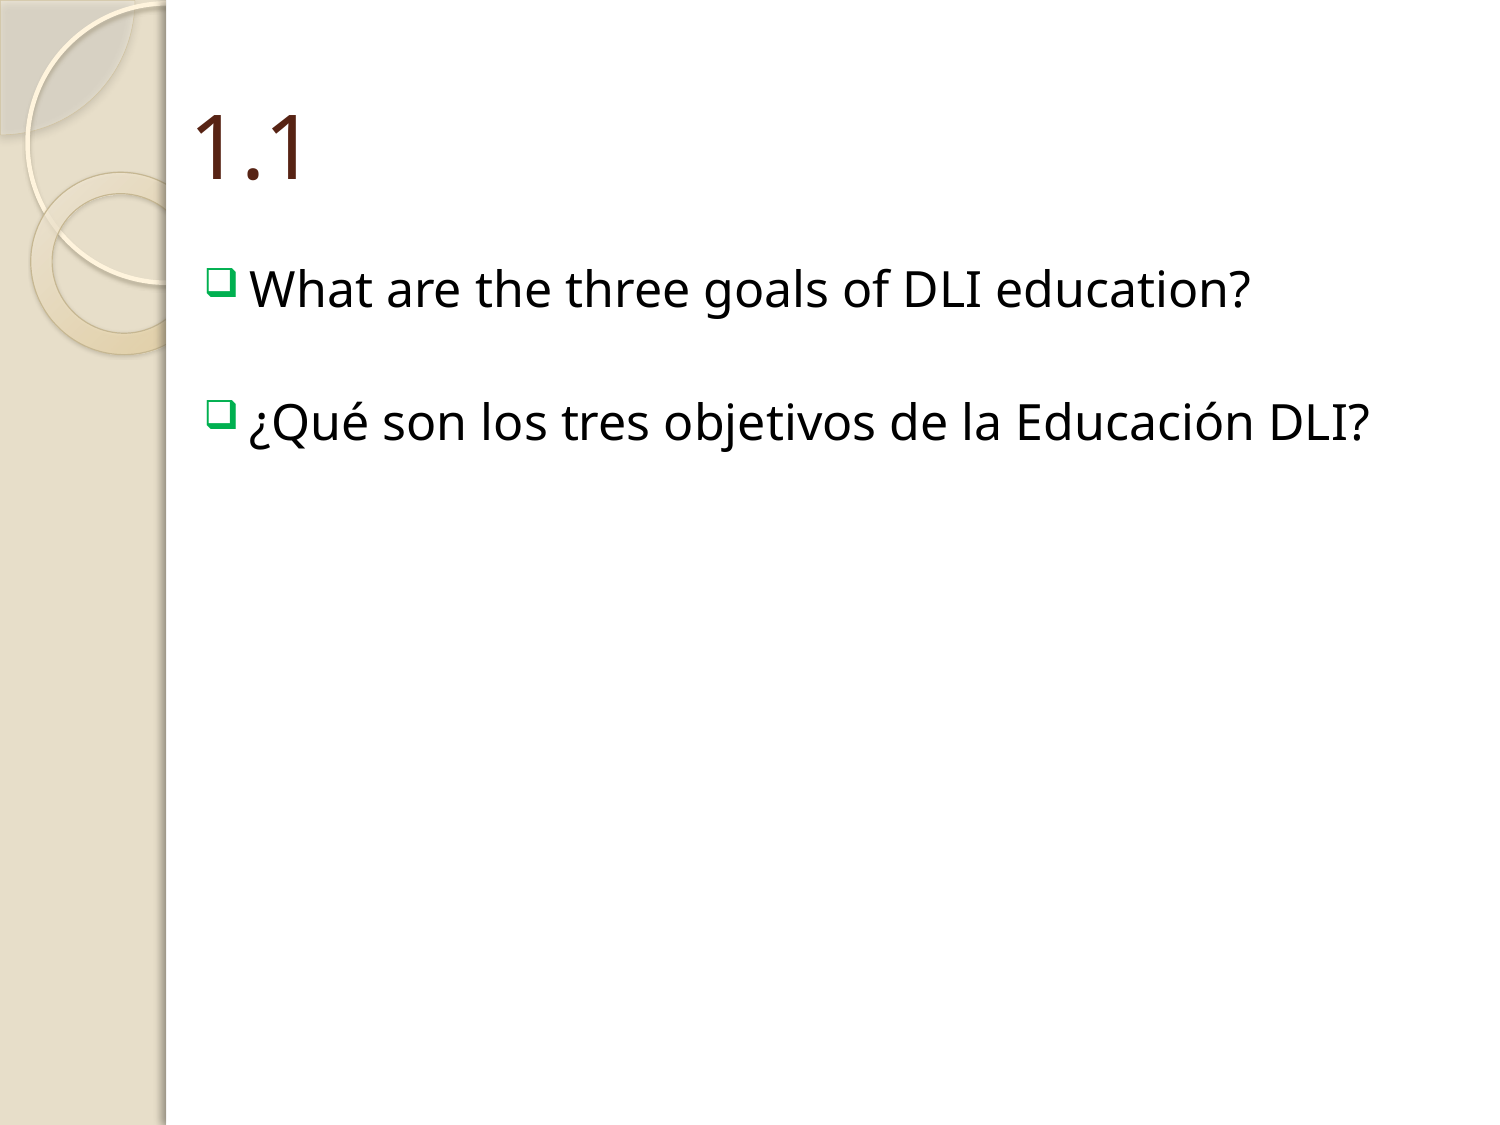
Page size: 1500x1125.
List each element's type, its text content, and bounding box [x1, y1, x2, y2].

list What are the three goals of DLI education? ¿Qué son los tres objetivos de la Educación DLI? [174, 249, 1500, 575]
title 1.1 [174, 50, 1405, 238]
